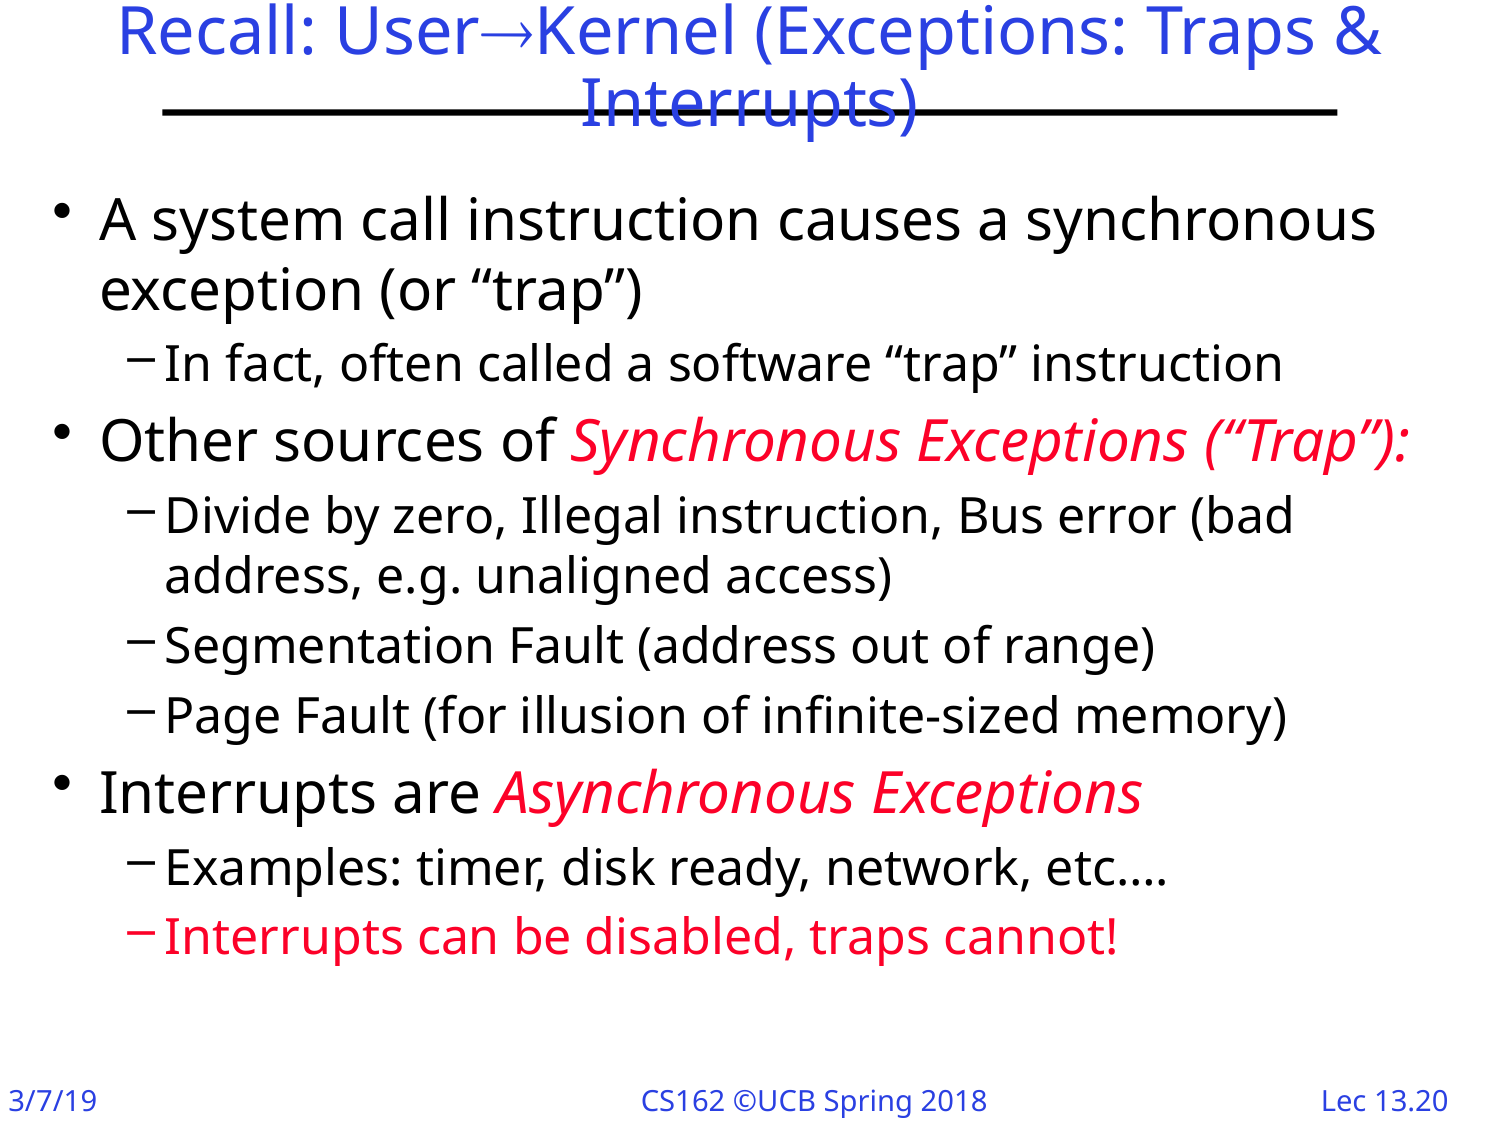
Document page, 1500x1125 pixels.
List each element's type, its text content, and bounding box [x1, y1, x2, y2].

list A system call instruction causes a synchronous exception (or “trap”) In fact, often called a software “trap” instruction Other sources of Synchronous Exceptions (“Trap”): Divide by zero, Illegal instruction, Bus error (bad address, e.g. unaligned access) Segmentation Fault (address out of range) Page Fault (for illusion of infinite-sized memory) Interrupts are Asynchronous Exceptions Examples: timer, disk ready, network, etc…. Interrupts can be disabled, traps cannot! [37, 174, 1488, 1113]
title Recall: UserKernel (Exceptions: Traps & Interrupts) [0, 24, 1500, 113]
